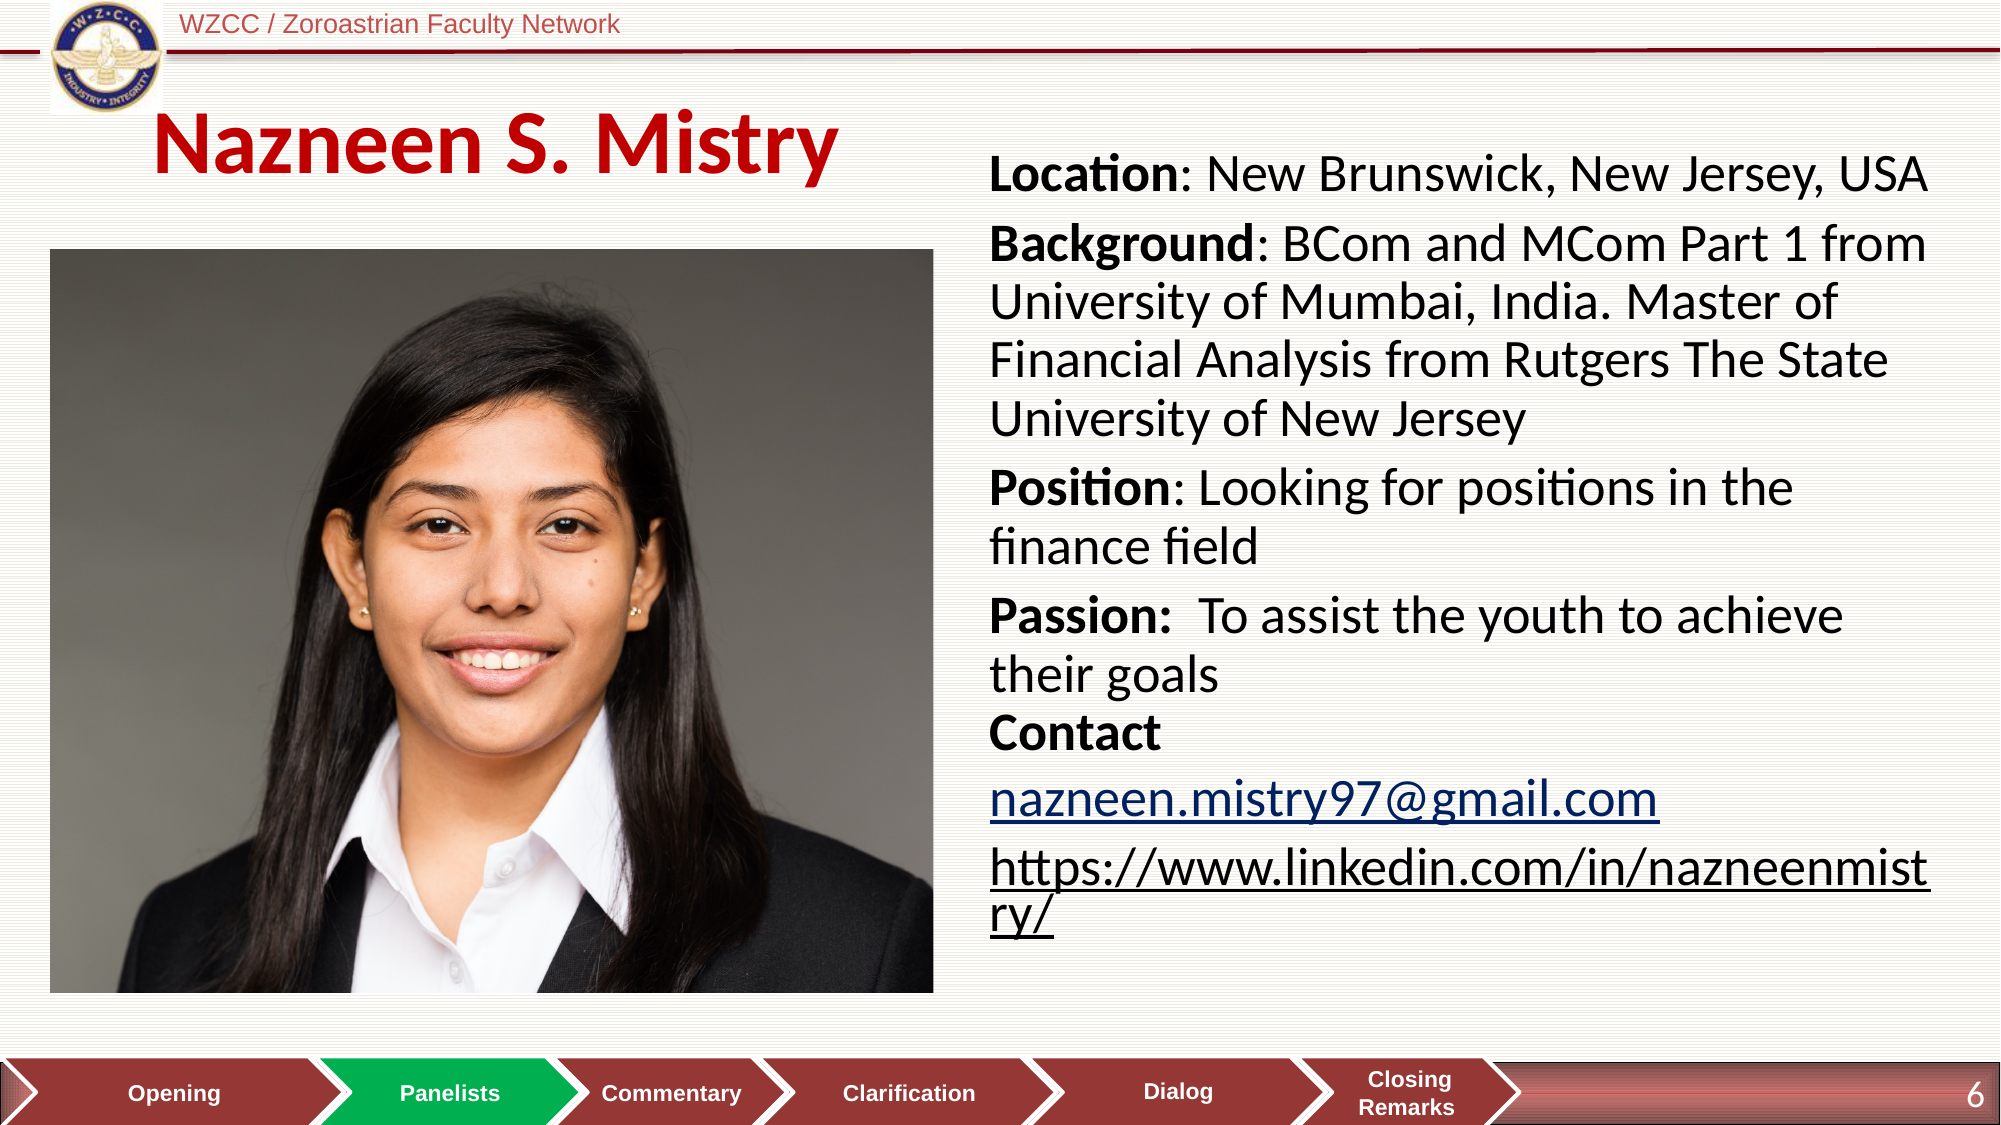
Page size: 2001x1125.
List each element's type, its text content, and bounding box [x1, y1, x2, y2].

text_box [314, 1055, 550, 1125]
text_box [0, 1055, 312, 1125]
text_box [551, 1055, 756, 1125]
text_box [1295, 1055, 1520, 1125]
list Location: New Brunswick, New Jersey, USA Background: BCom and MCom Part 1 from University of Mumbai, India. Master of Financial Analysis from Rutgers The State University of New Jersey Position: Looking for positions in the finance field Passion: To assist the youth to achieve their goals Contact nazneen.mistry97@gmail.com https://www.linkedin.com/in/nazneenmistry/ [975, 137, 1950, 1055]
picture [50, 0, 163, 115]
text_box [1026, 1055, 1294, 1125]
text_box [757, 1055, 1025, 1125]
picture [49, 249, 934, 993]
title Nazneen S. Mistry [137, 75, 1938, 200]
